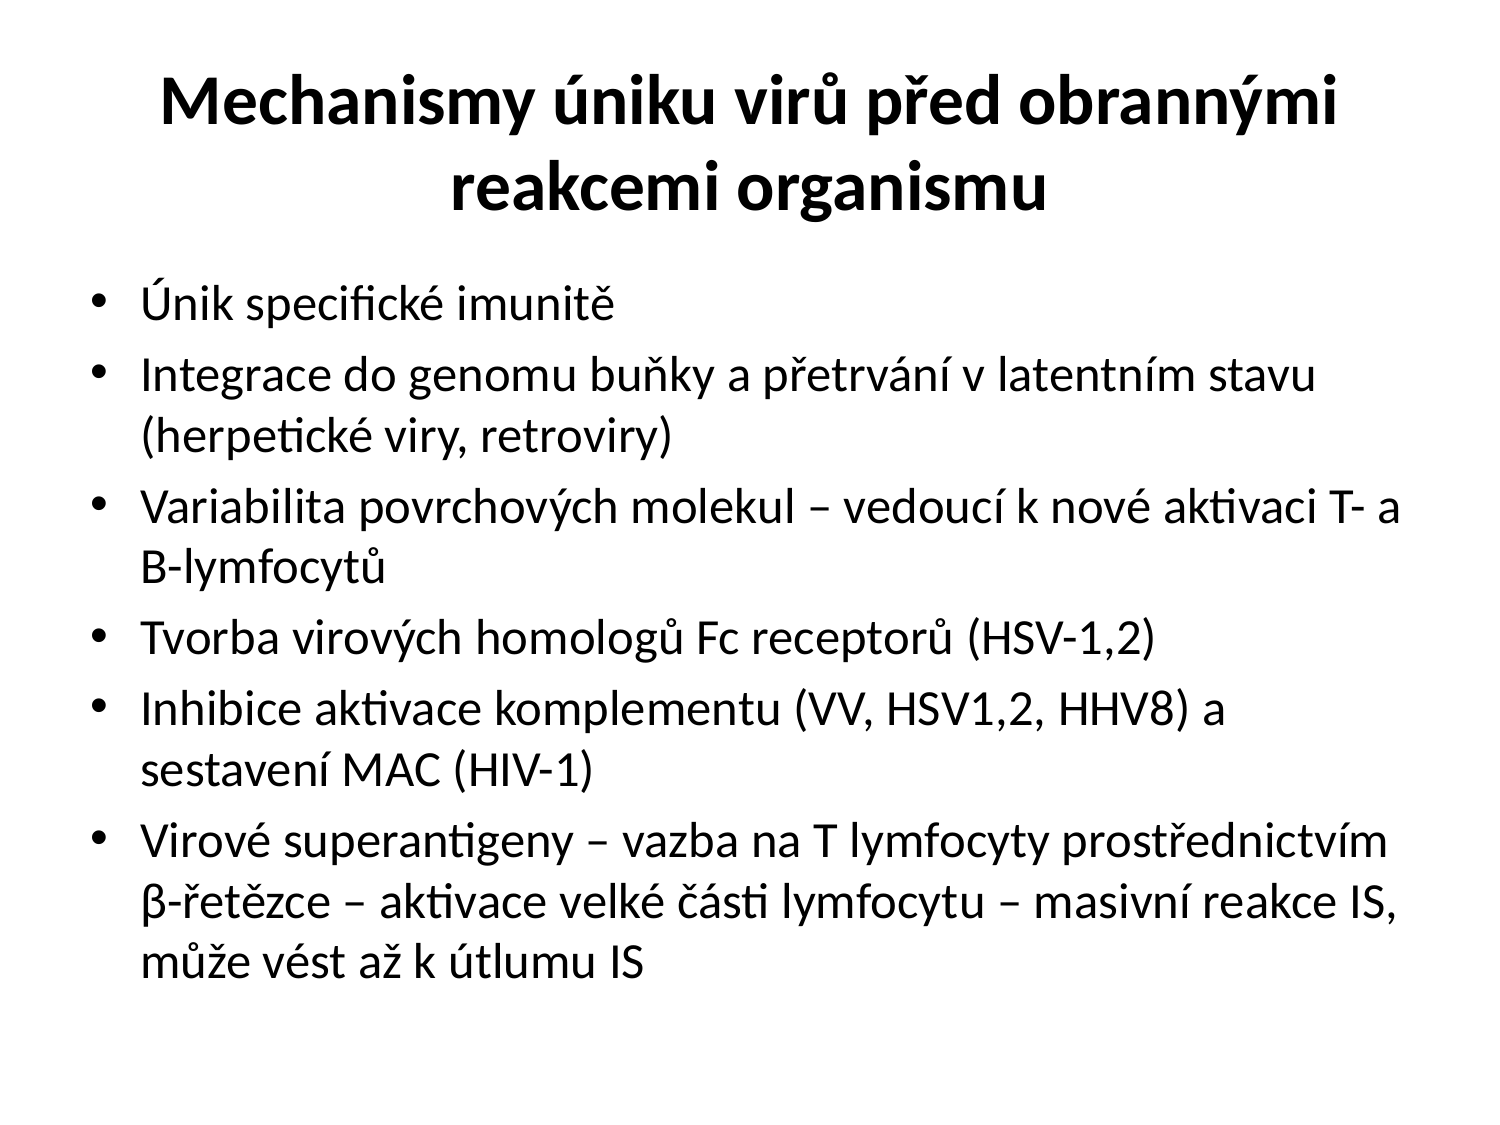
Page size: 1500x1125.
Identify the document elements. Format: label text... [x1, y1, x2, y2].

list Únik specifické imunitě Integrace do genomu buňky a přetrvání v latentním stavu (herpetické viry, retroviry) Variabilita povrchových molekul – vedoucí k nové aktivaci T- a B-lymfocytů Tvorba virových homologů Fc receptorů (HSV-1,2) Inhibice aktivace komplementu (VV, HSV1,2, HHV8) a sestavení MAC (HIV-1) Virové superantigeny – vazba na T lymfocyty prostřednictvím β-řetězce – aktivace velké části lymfocytu – masivní reakce IS, může vést až k útlumu IS [75, 262, 1425, 1005]
title Mechanismy úniku virů před obrannými reakcemi organismu [75, 45, 1425, 233]
